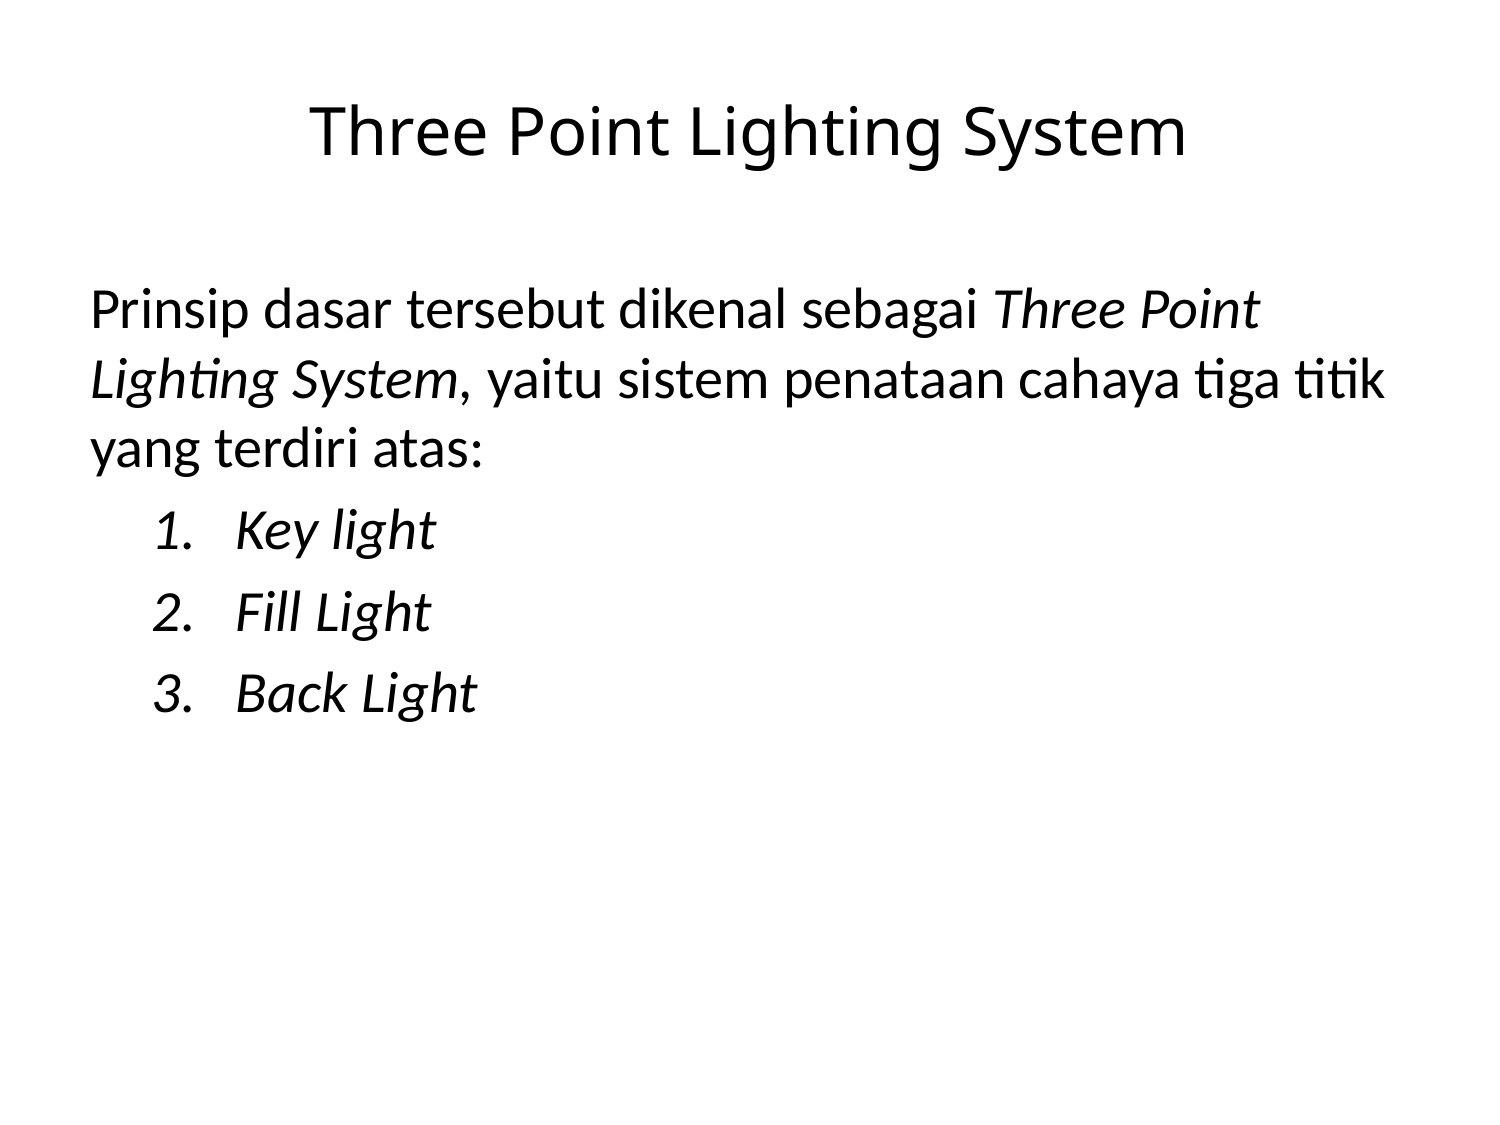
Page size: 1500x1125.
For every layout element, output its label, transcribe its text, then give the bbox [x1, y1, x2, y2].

title Three Point Lighting System [75, 45, 1425, 213]
list Prinsip dasar tersebut dikenal sebagai Three Point Lighting System, yaitu sistem penataan cahaya tiga titik yang terdiri atas: Key light Fill Light Back Light [75, 262, 1425, 1005]
